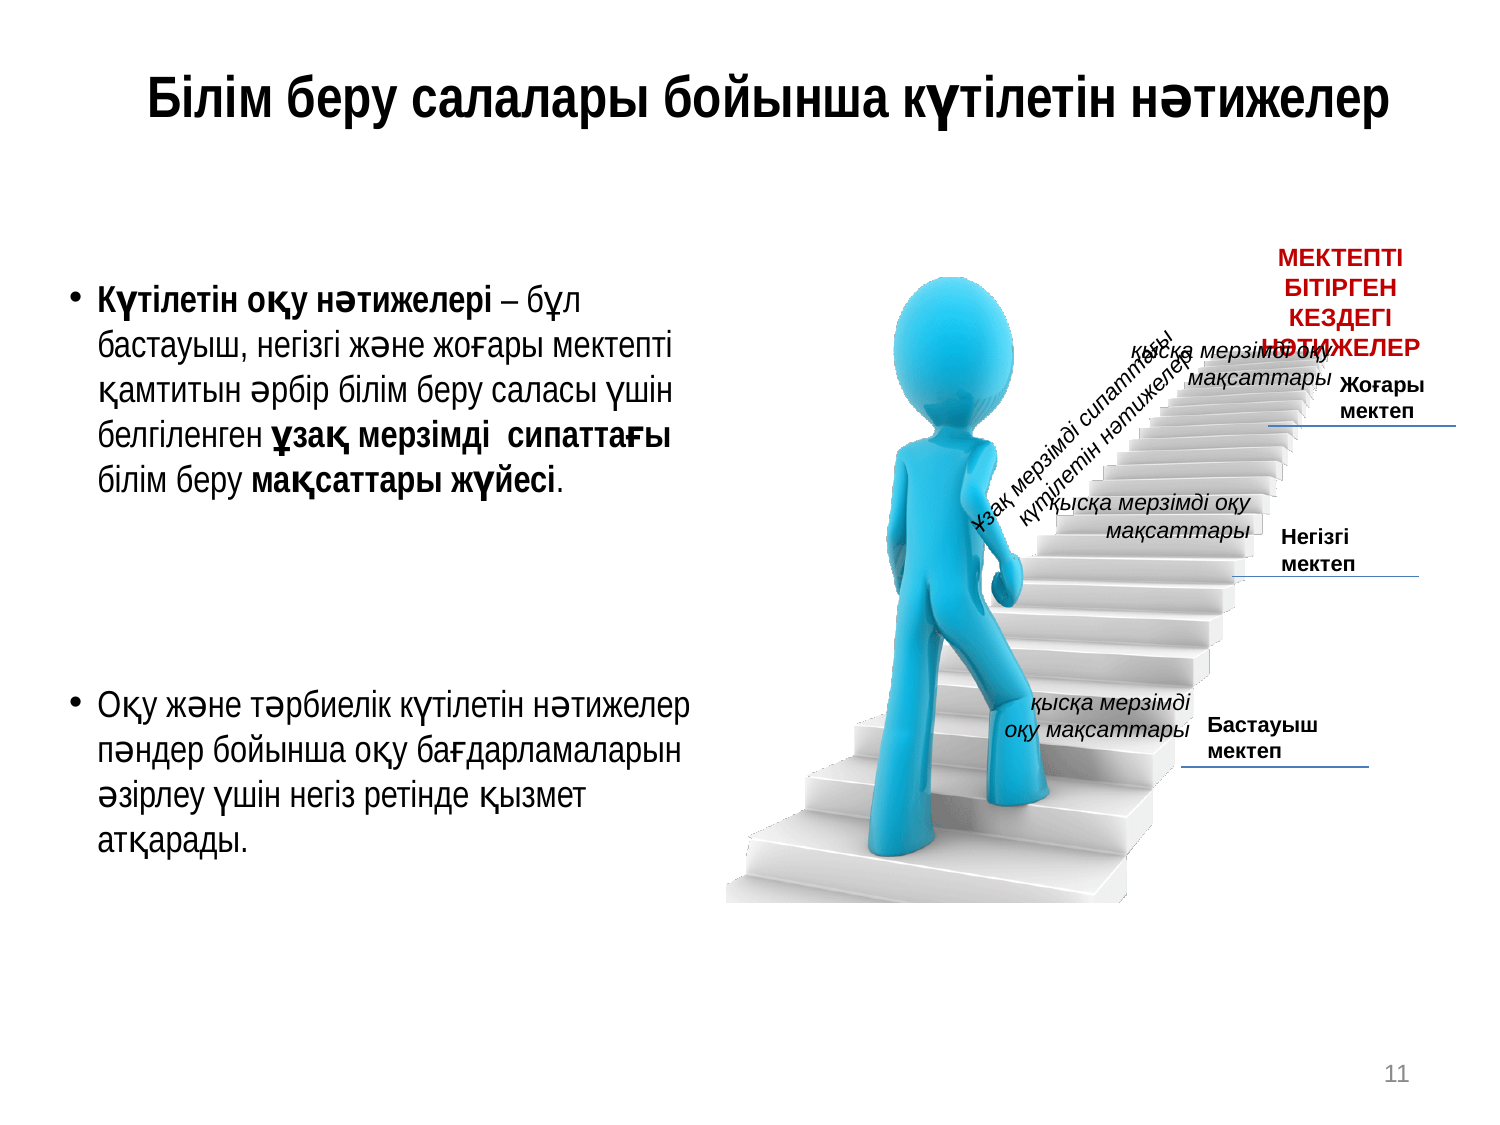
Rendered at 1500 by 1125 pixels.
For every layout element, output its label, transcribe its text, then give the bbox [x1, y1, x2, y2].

text_box Күтілетін оқу нәтижелері – бұл бастауыш, негізгі және жоғары мектепті қамтитын әрбір білім беру саласы үшін белгіленген ұзақ мерзімді сипаттағы білім беру мақсаттары жүйесі. Оқу және тәрбиелік күтілетін нәтижелер пәндер бойынша оқу бағдарламаларын әзірлеу үшін негіз ретінде қызмет атқарады. [51, 265, 721, 634]
slide_number 11 [1074, 1042, 1425, 1103]
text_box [726, 189, 1482, 903]
title Білім беру салалары бойынша күтілетін нәтижелер [52, 42, 1486, 146]
